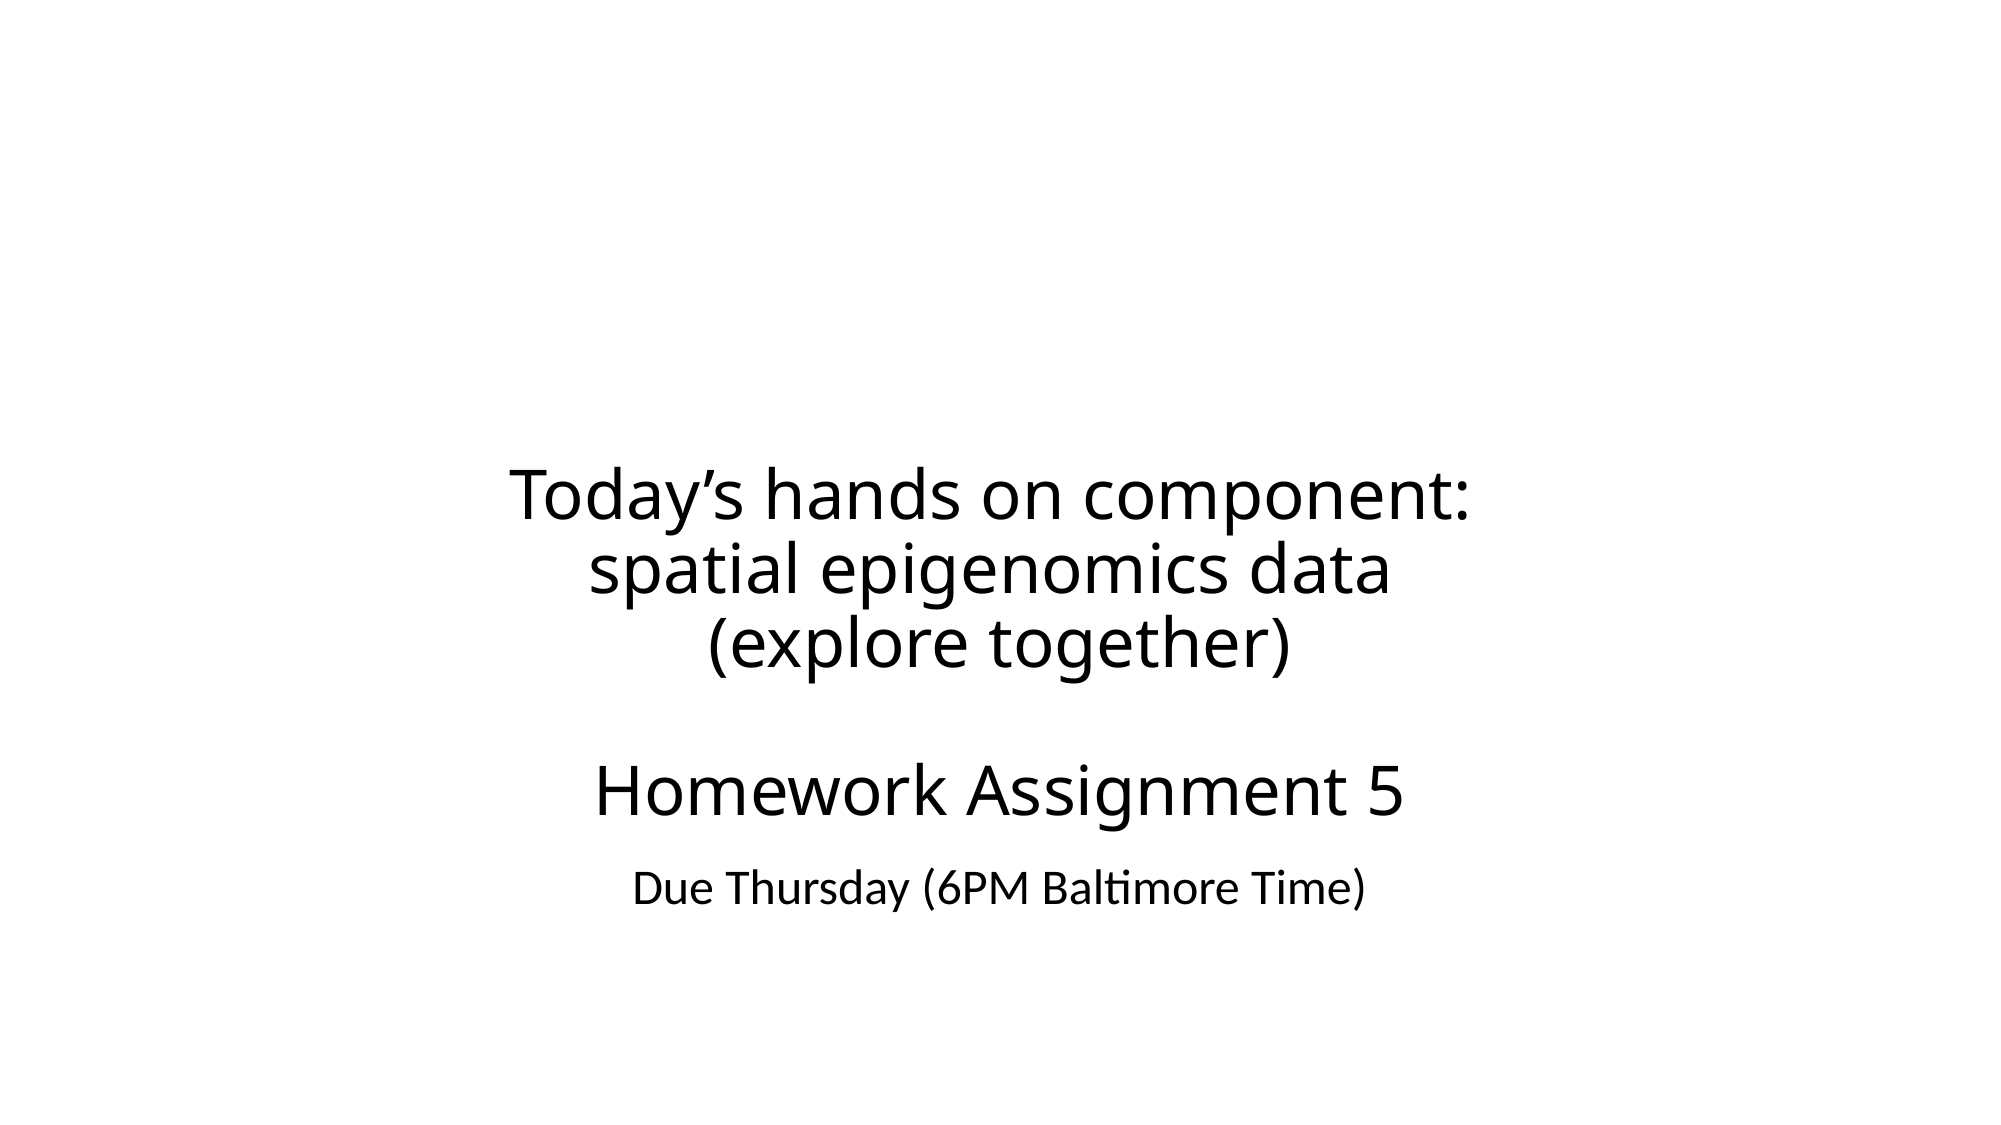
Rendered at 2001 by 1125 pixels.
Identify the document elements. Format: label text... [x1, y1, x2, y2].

title Today’s hands on component: spatial epigenomics data (explore together) Homework Assignment 5 [249, 446, 1750, 839]
subtitle Due Thursday (6PM Baltimore Time) [249, 853, 1750, 1125]
